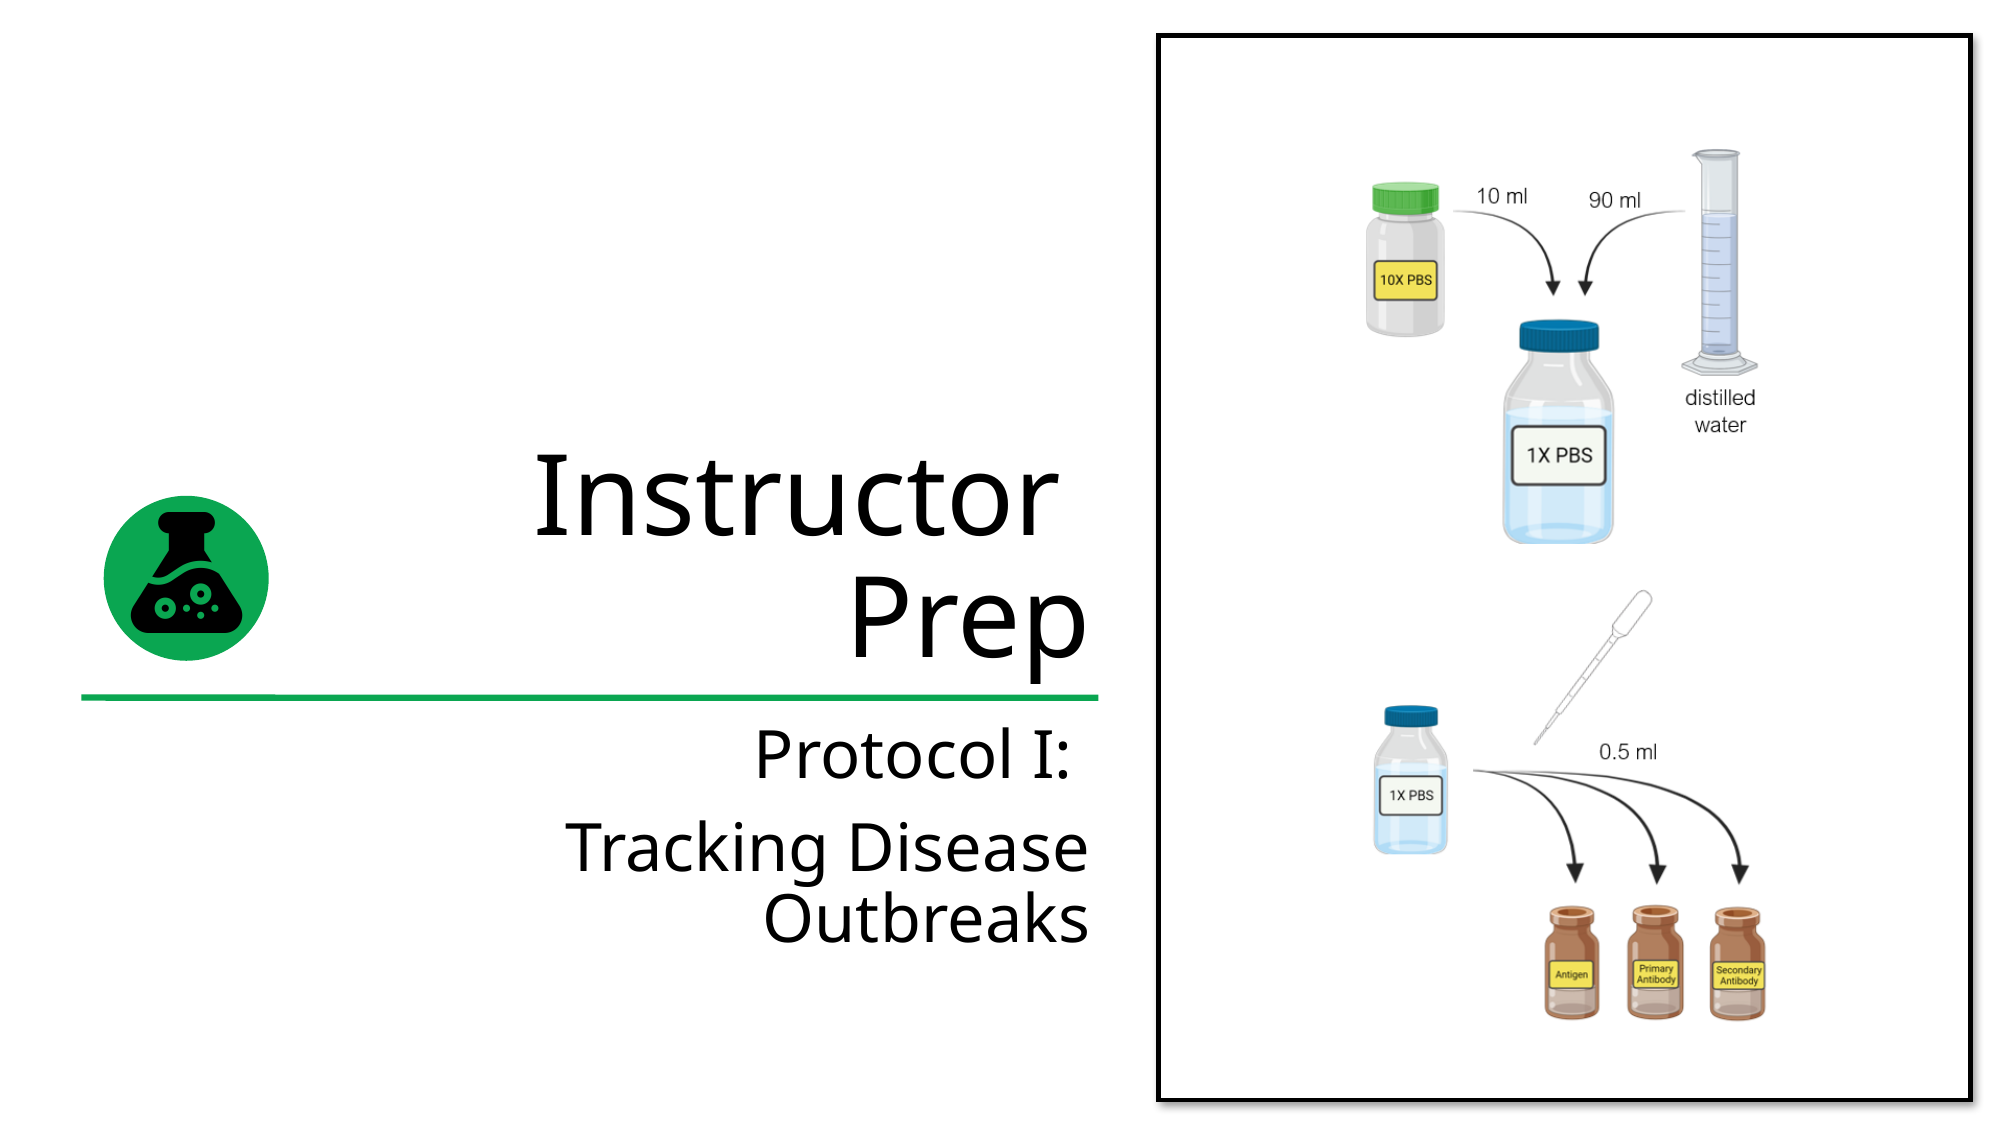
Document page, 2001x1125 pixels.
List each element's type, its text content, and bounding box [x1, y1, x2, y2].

picture [126, 512, 247, 633]
subtitle Protocol I: Tracking Disease Outbreaks [213, 713, 1106, 911]
text_box [1157, 34, 1972, 1101]
picture [1353, 122, 1776, 1037]
title Instructor Prep [215, 143, 1106, 690]
